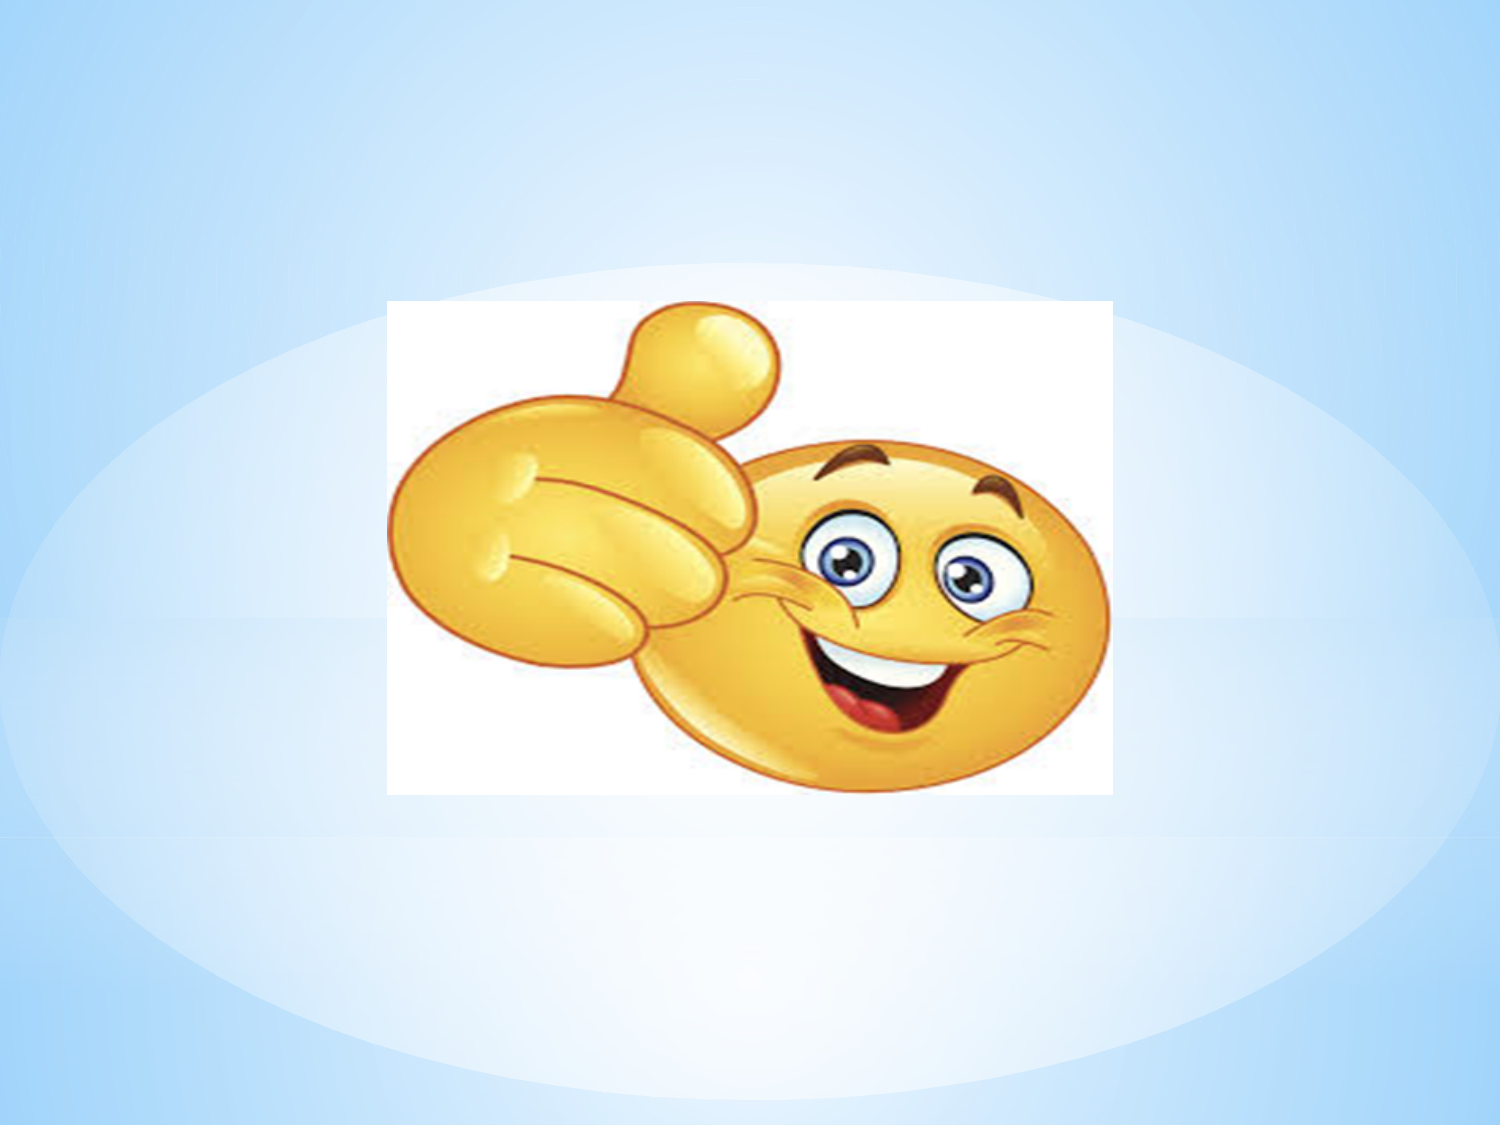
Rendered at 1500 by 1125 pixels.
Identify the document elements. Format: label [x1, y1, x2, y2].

picture [387, 300, 1113, 795]
